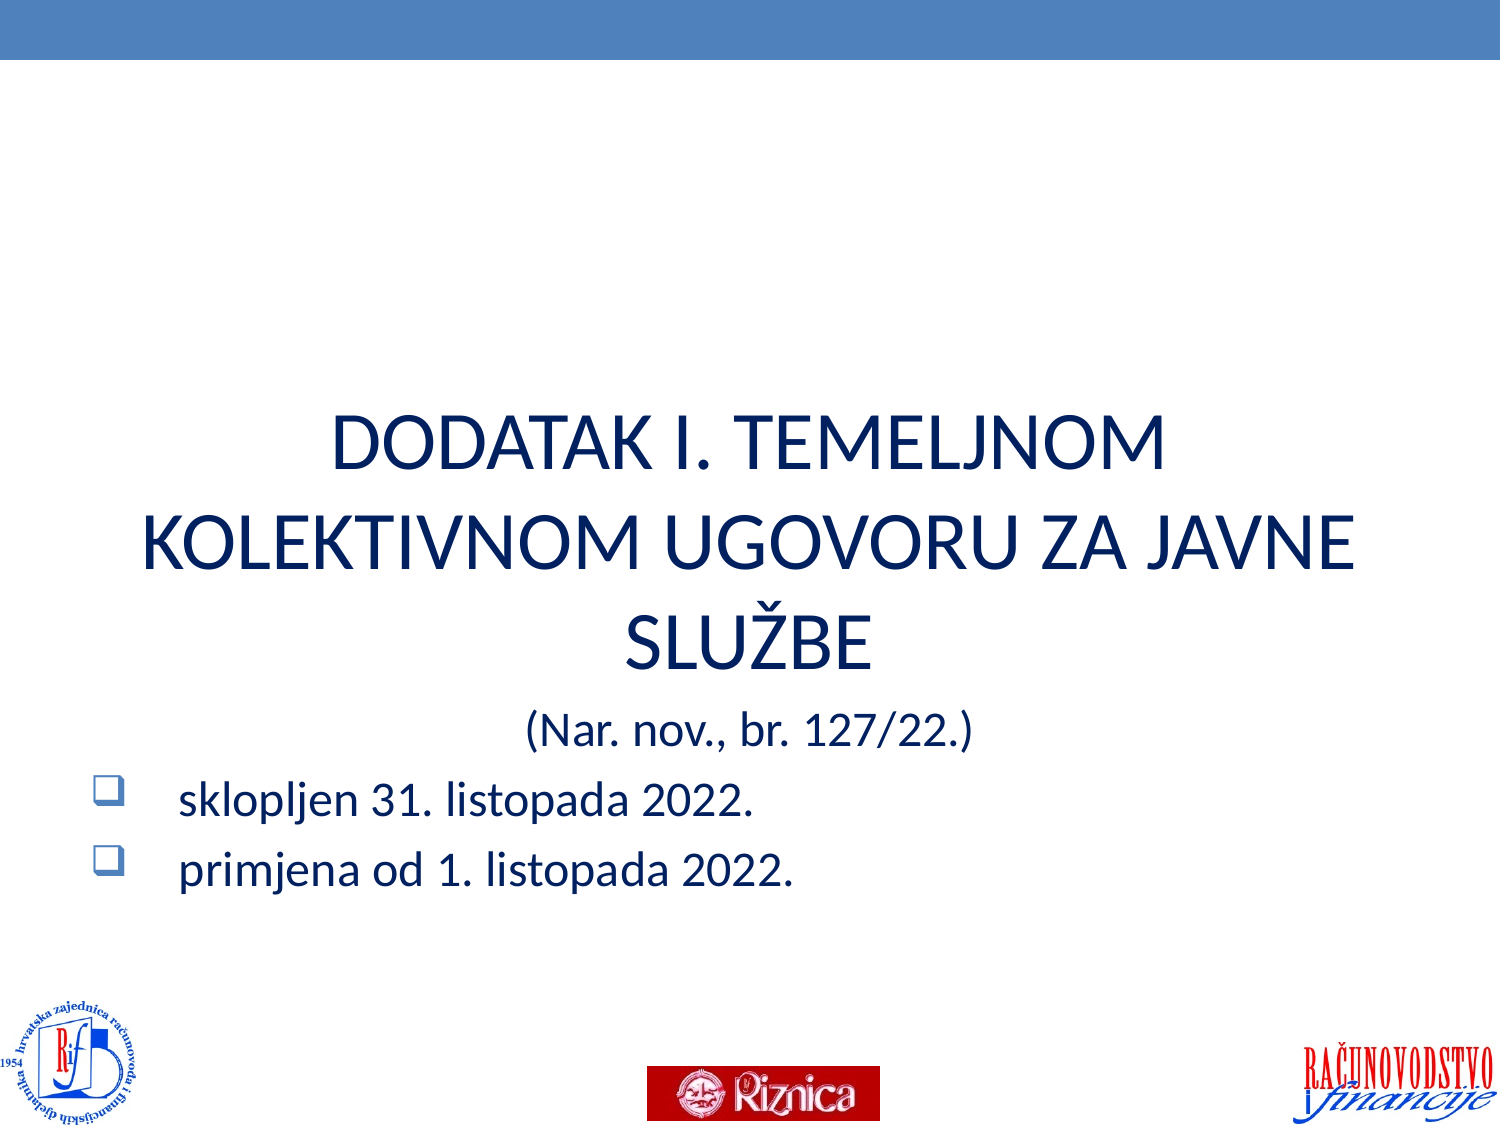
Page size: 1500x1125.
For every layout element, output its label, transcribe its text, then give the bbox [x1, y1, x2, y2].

picture [1293, 1042, 1497, 1124]
picture [0, 1001, 136, 1125]
list DODATAK I. TEMELJNOM KOLEKTIVNOM UGOVORU ZA JAVNE SLUŽBE (Nar. nov., br. 127/22.) sklopljen 31. listopada 2022. primjena od 1. listopada 2022. [75, 262, 1425, 1063]
picture [647, 1066, 880, 1121]
